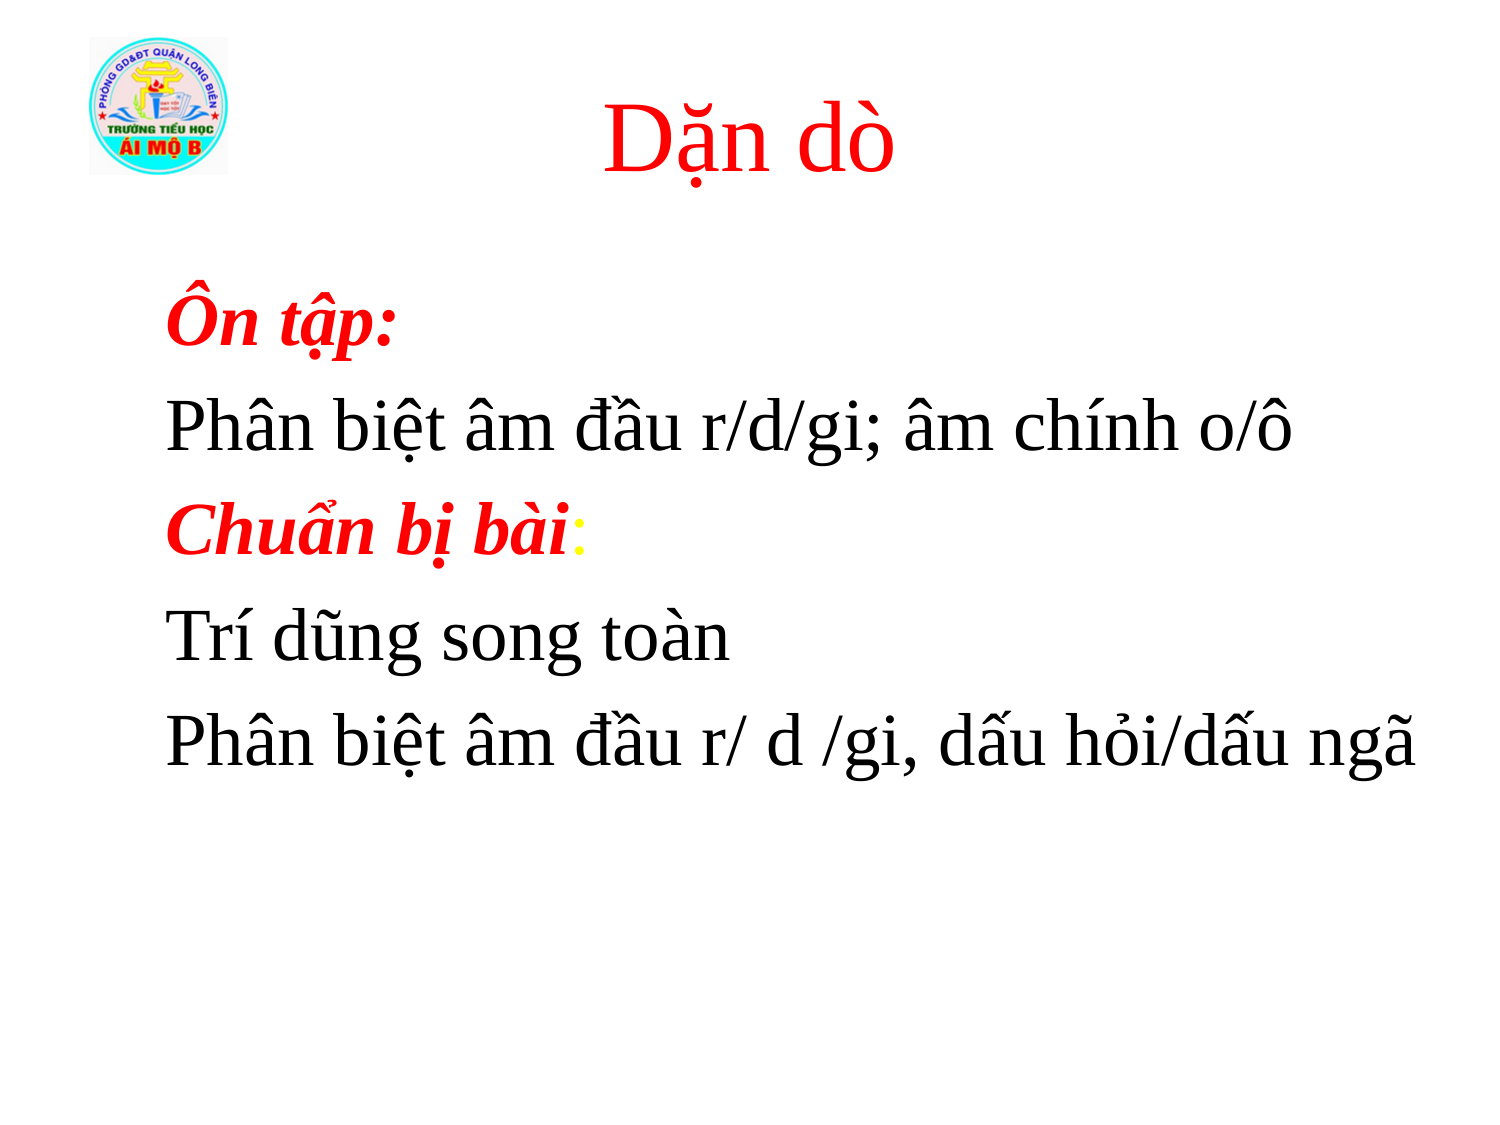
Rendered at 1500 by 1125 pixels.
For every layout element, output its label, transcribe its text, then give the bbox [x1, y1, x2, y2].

picture [89, 37, 228, 176]
list Ôn tập: Phân biệt âm đầu r/d/gi; âm chính o/ô Chuẩn bị bài: Trí dũng song toàn Phân biệt âm đầu r/ d /gi, dấu hỏi/dấu ngã [75, 262, 1500, 1005]
title Dặn dò [112, 62, 1388, 200]
